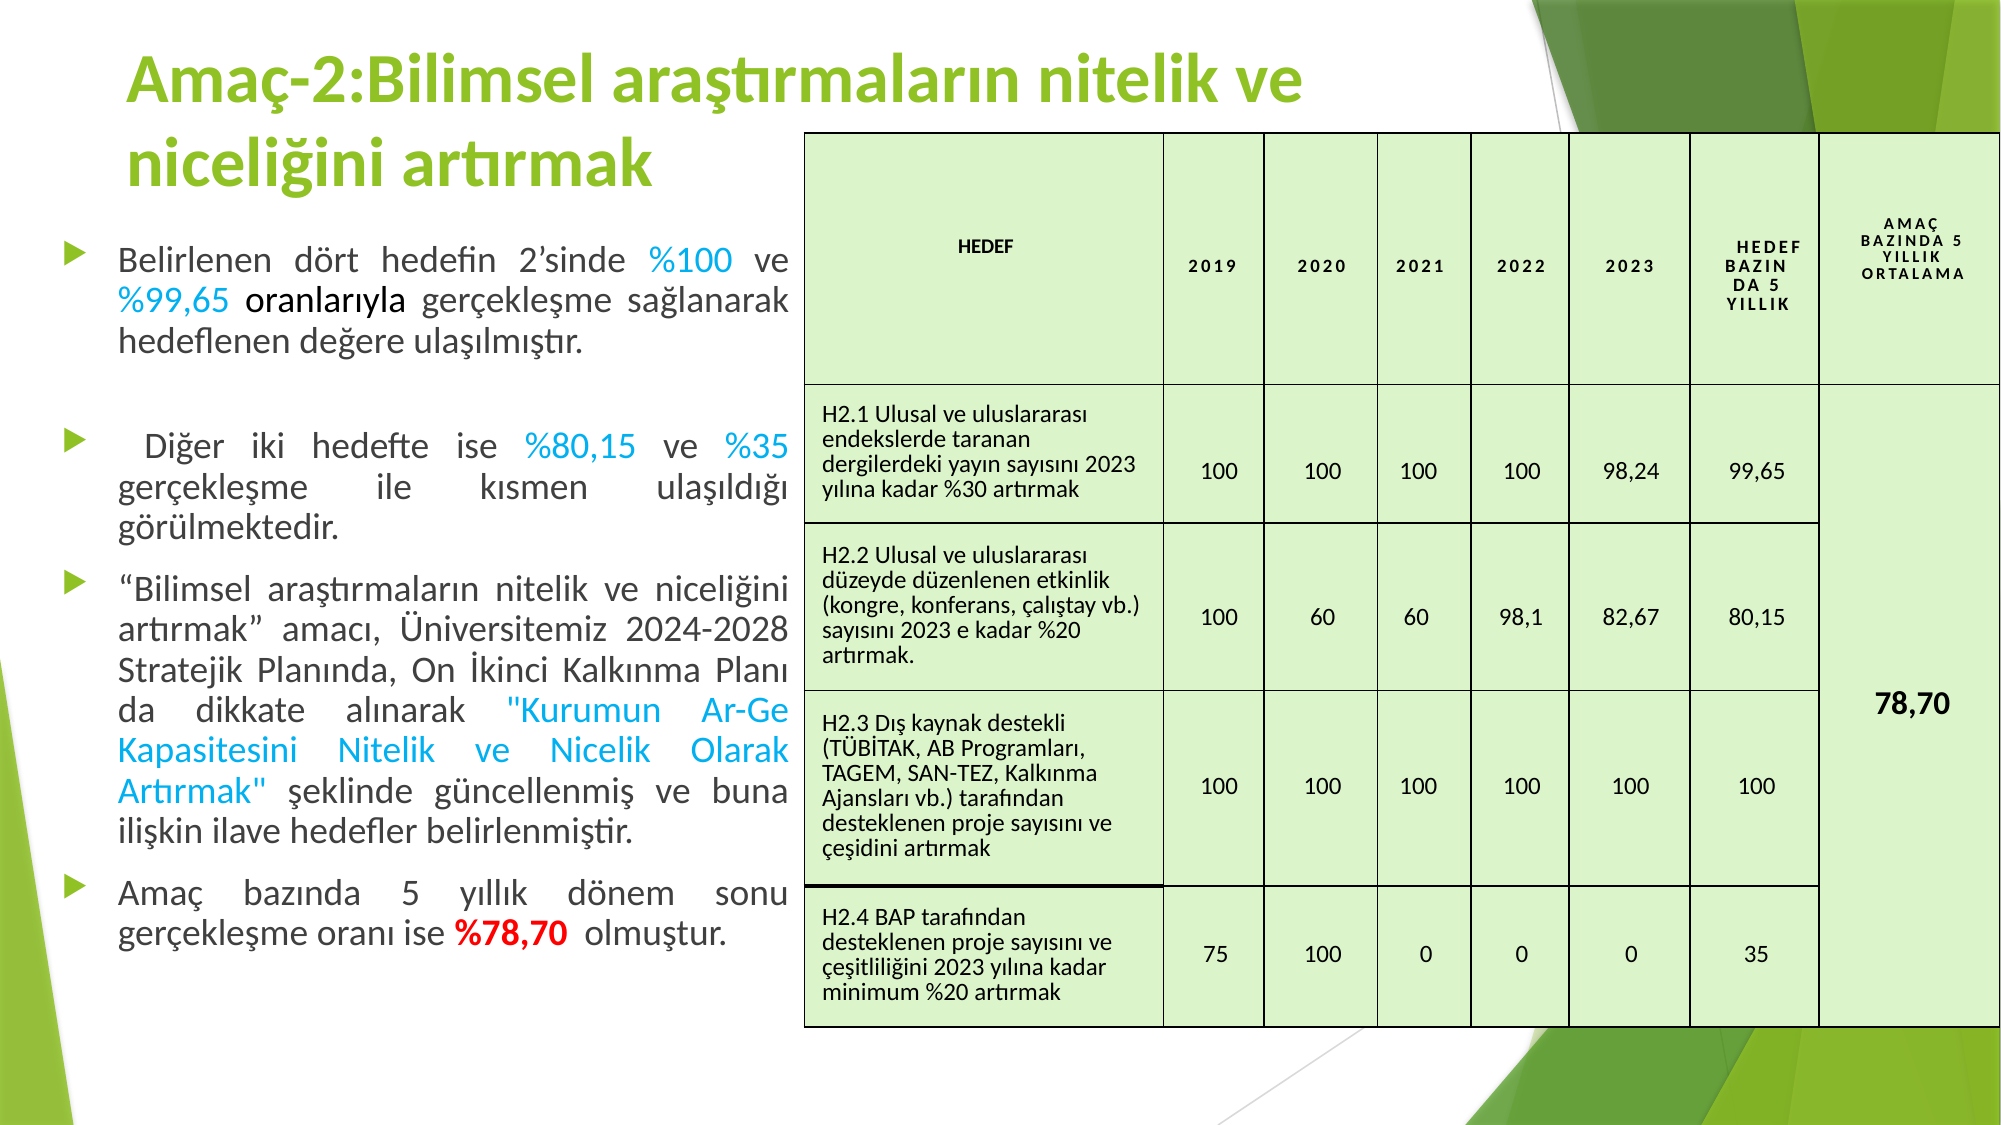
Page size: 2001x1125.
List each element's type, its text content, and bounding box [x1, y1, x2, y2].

table_cell 100 [1472, 385, 1568, 522]
table_cell 60 [1265, 524, 1377, 690]
table_header AMAÇ BAZINDA 5 YILLIK ORTALAMA [1820, 134, 1999, 384]
table_cell 0 [1570, 887, 1689, 1026]
table_cell 75 [1164, 887, 1263, 1026]
table_cell 78,70 [1820, 385, 1999, 1026]
table_header HEDEF [805, 134, 1163, 384]
table_header Hedef Bazında 5 Yıllık [1691, 134, 1818, 384]
table_header 2021 [1378, 134, 1470, 384]
table_cell H2.2 Ulusal ve uluslararası düzeyde düzenlenen etkinlik (kongre, konferans, çalıştay vb.) sayısını 2023 e kadar %20 artırmak. [805, 524, 1163, 690]
table_cell 98,24 [1570, 385, 1689, 522]
table_cell 0 [1378, 887, 1470, 1026]
table_cell 100 [1472, 691, 1568, 885]
table_cell H2.4 BAP tarafından desteklenen proje sayısını ve çeşitliliğini 2023 yılına kadar minimum %20 artırmak [805, 888, 1163, 1026]
table_cell 100 [1265, 691, 1377, 885]
table_cell 100 [1265, 887, 1377, 1026]
table_cell 98,1 [1472, 524, 1568, 690]
table_cell 100 [1378, 385, 1470, 522]
table_cell 35 [1691, 887, 1818, 1026]
title Amaç-2:Bilimsel araştırmaların nitelik ve niceliğini artırmak [111, 24, 1522, 210]
table_cell 0 [1472, 887, 1568, 1026]
table_header 2023 [1570, 134, 1689, 384]
table_cell 100 [1164, 385, 1263, 522]
table_header 2022 [1472, 134, 1568, 384]
table_cell 99,65 [1691, 385, 1818, 522]
table_cell 100 [1164, 691, 1263, 885]
table_cell H2.1 Ulusal ve uluslararası endekslerde taranan dergilerdeki yayın sayısını 2023 yılına kadar %30 artırmak [805, 385, 1163, 522]
list Belirlenen dört hedefin 2’sinde %100 ve %99,65 oranlarıyla gerçekleşme sağlanarak hedeflenen değere ulaşılmıştır. Diğer iki hedefte ise %80,15 ve %35 gerçekleşme ile kısmen ulaşıldığı görülmektedir. “Bilimsel araştırmaların nitelik ve niceliğini artırmak” amacı, Üniversitemiz 2024-2028 Stratejik Planında, On İkinci Kalkınma Planı da dikkate alınarak "Kurumun Ar-Ge Kapasitesini Nitelik ve Nicelik Olarak Artırmak" şeklinde güncellenmiş ve buna ilişkin ilave hedefler belirlenmiştir. Amaç bazında 5 yıllık dönem sonu gerçekleşme oranı ise %78,70 olmuştur. [46, 232, 805, 1065]
table_header 2020 [1265, 134, 1377, 384]
table_cell H2.3 Dış kaynak destekli (TÜBİTAK, AB Programları, TAGEM, SAN-TEZ, Kalkınma Ajansları vb.) tarafından desteklenen proje sayısını ve çeşidini artırmak [805, 691, 1163, 884]
table_cell 100 [1265, 385, 1377, 522]
table_cell 80,15 [1691, 524, 1818, 690]
table_cell 60 [1378, 524, 1470, 690]
table_cell 100 [1164, 524, 1263, 690]
table_cell 100 [1570, 691, 1689, 885]
table_cell 82,67 [1570, 524, 1689, 690]
table_cell 100 [1691, 691, 1818, 885]
table_cell 100 [1378, 691, 1470, 885]
table_header 2019 [1164, 134, 1263, 384]
